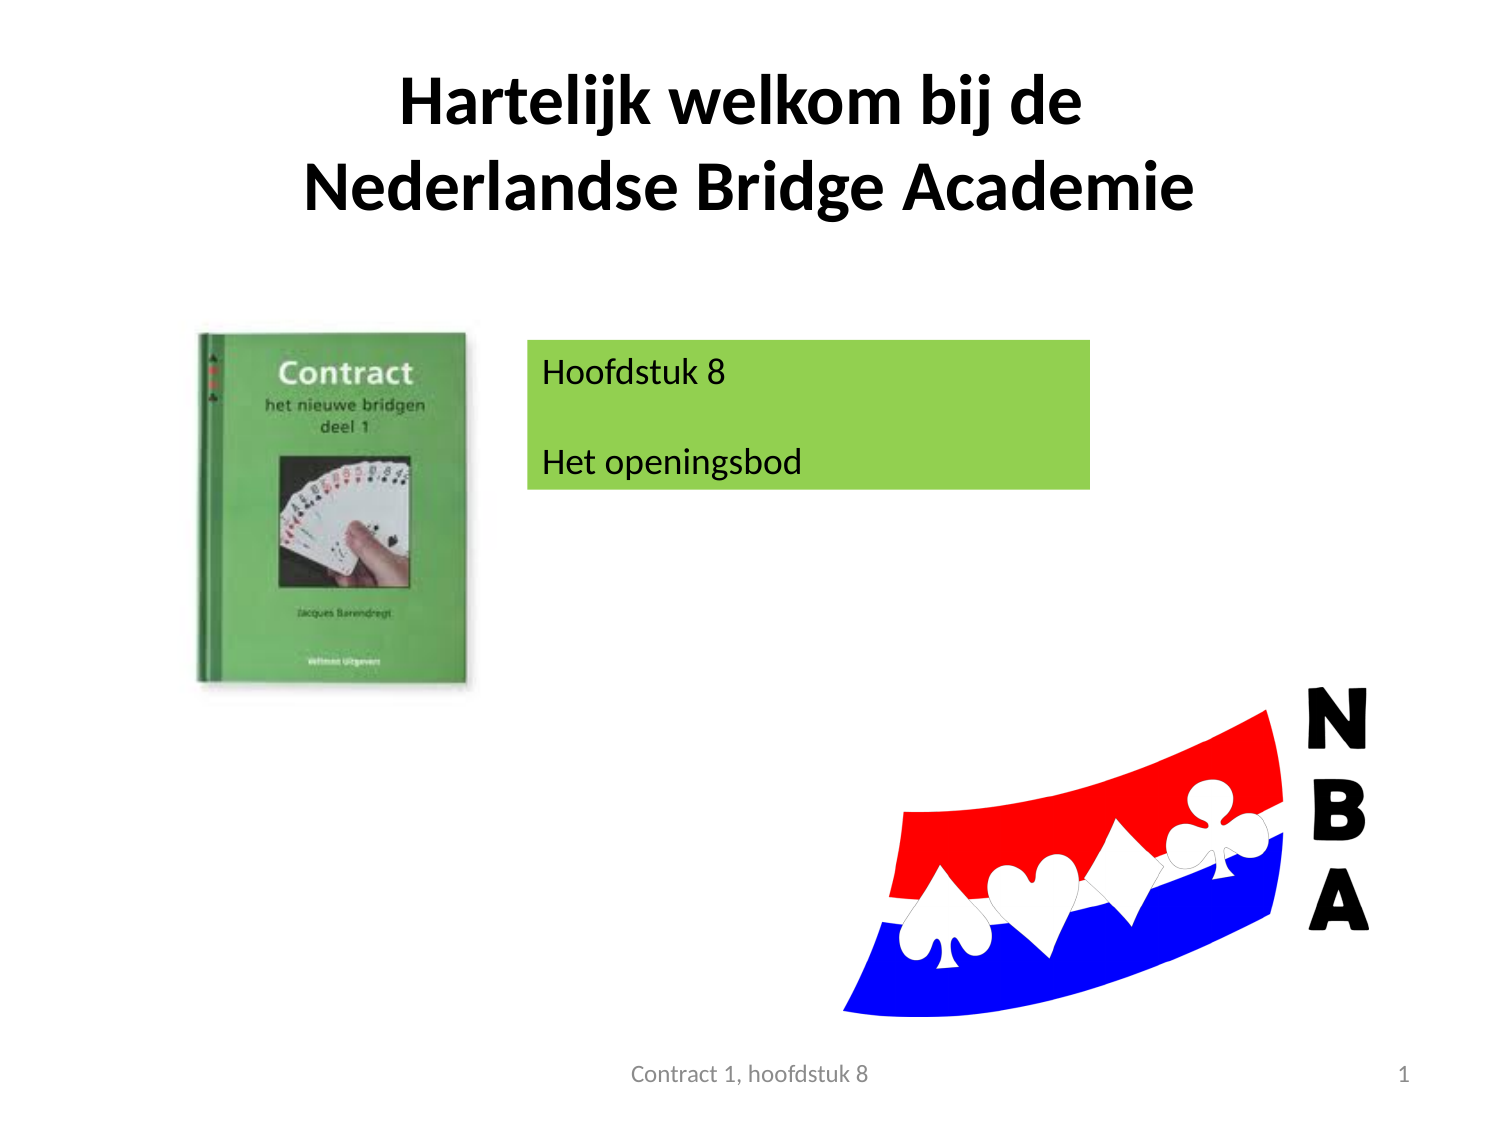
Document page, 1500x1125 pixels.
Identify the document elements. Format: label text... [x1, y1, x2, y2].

footer Contract 1, hoofdstuk 8 [512, 1042, 988, 1103]
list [843, 687, 1369, 1017]
text_box Hoofdstuk 8 Het openingsbod [527, 339, 1090, 490]
picture [152, 292, 508, 745]
slide_number 1 [1074, 1042, 1425, 1103]
title Hartelijk welkom bij de Nederlandse Bridge Academie [75, 45, 1425, 233]
